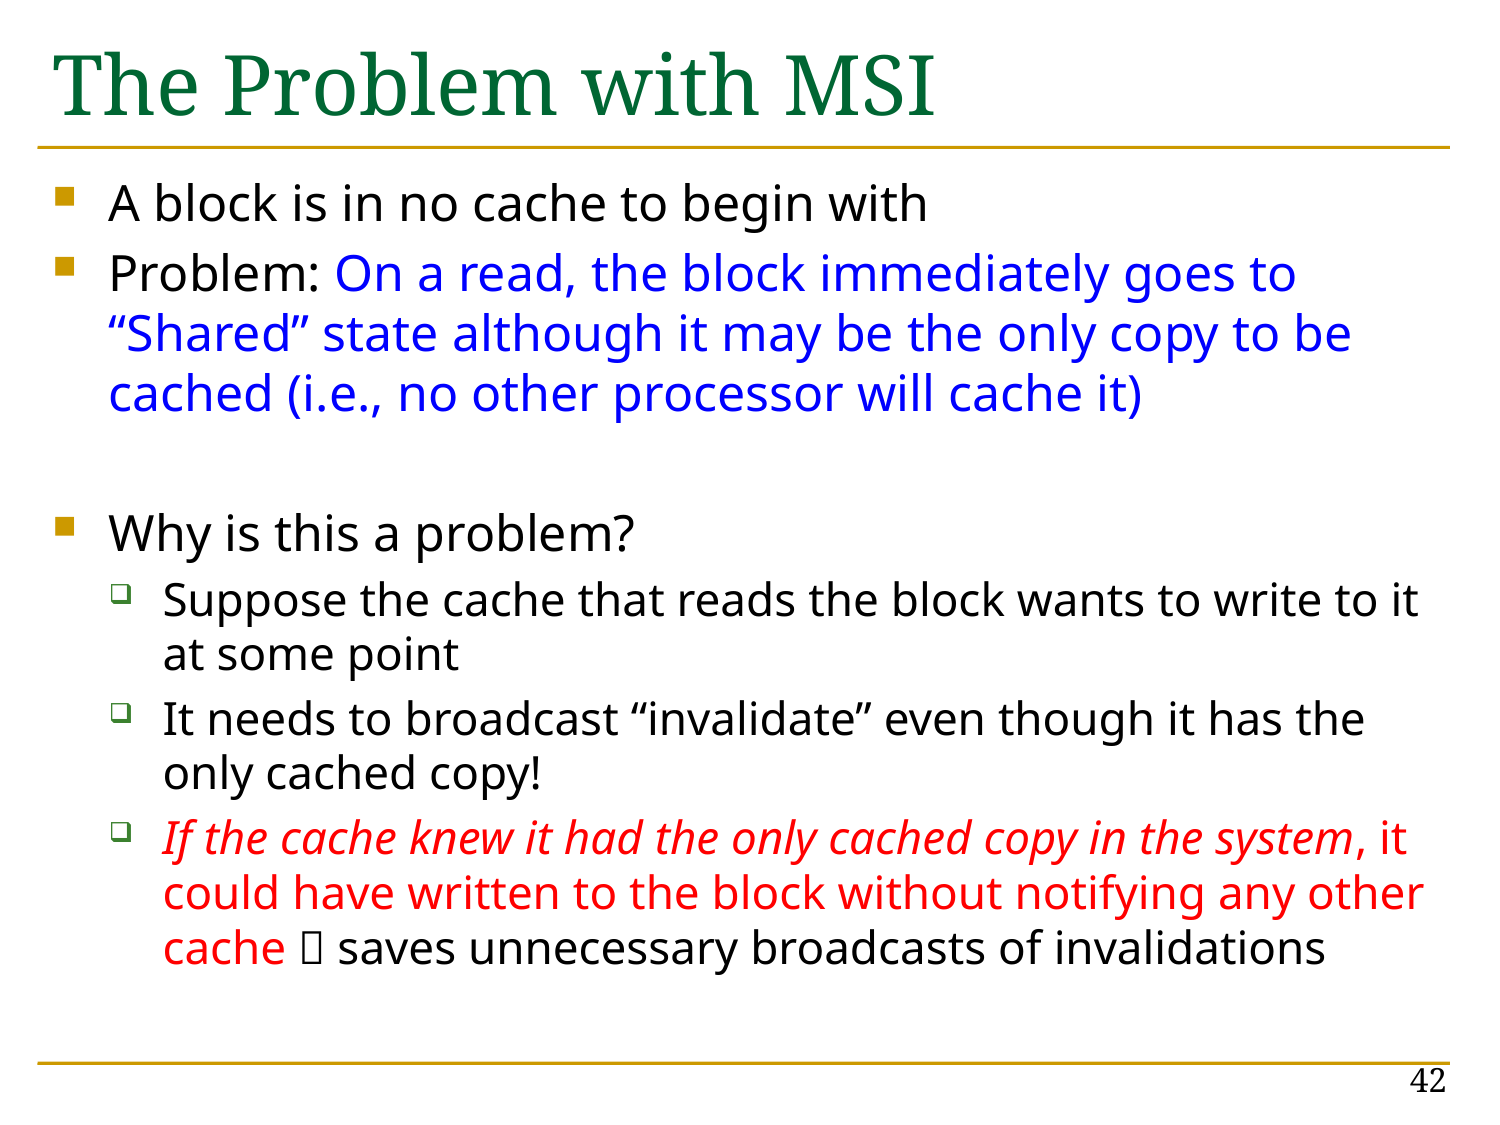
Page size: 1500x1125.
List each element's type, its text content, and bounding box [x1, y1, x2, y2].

slide_number 42 [1111, 1036, 1462, 1112]
title The Problem with MSI [37, 24, 1450, 163]
list A block is in no cache to begin with Problem: On a read, the block immediately goes to “Shared” state although it may be the only copy to be cached (i.e., no other processor will cache it) Why is this a problem? Suppose the cache that reads the block wants to write to it at some point It needs to broadcast “invalidate” even though it has the only cached copy! If the cache knew it had the only cached copy in the system, it could have written to the block without notifying any other cache  saves unnecessary broadcasts of invalidations [37, 163, 1450, 1016]
